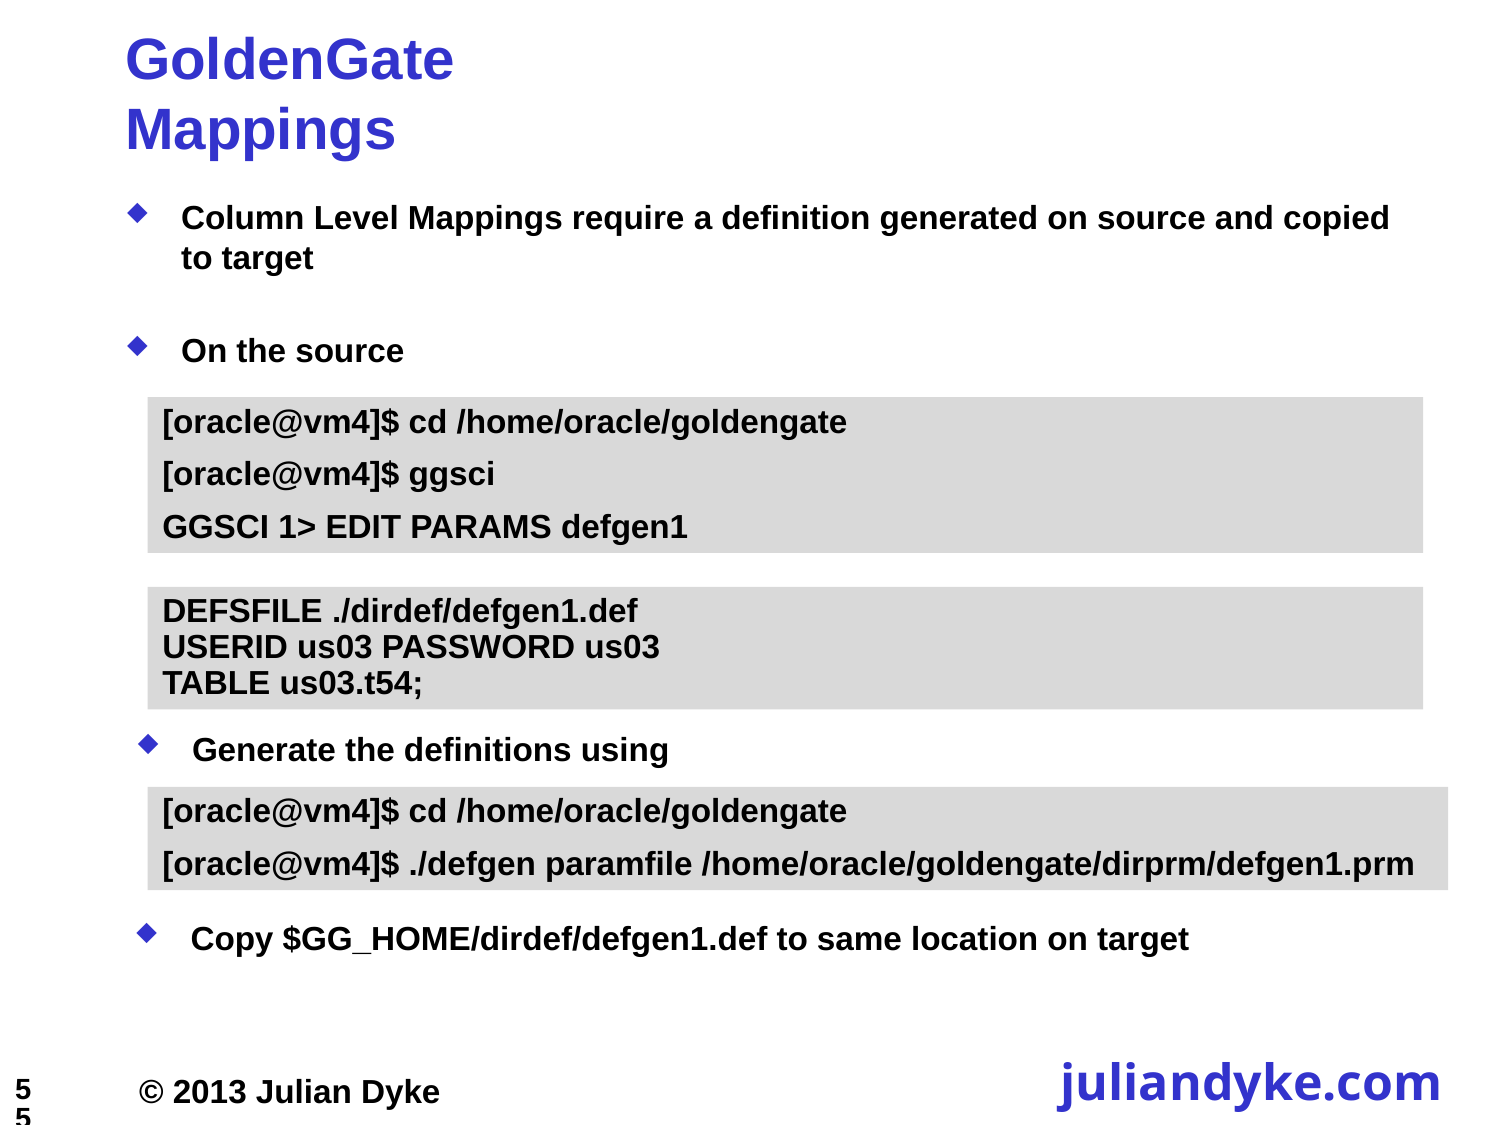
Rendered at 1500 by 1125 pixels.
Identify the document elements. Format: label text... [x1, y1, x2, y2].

slide_number 55 [0, 1062, 63, 1113]
text_box [oracle@vm4]$ cd /home/oracle/goldengate [oracle@vm4]$ ./defgen paramfile /home/oracle/goldengate/dirprm/defgen1.prm [147, 786, 1449, 891]
text_box Generate the definitions using [135, 727, 1449, 929]
text_box Copy $GG_HOME/dirdef/defgen1.def to same location on target [134, 916, 1447, 988]
list Column Level Mappings require a definition generated on source and copied to target On the source [125, 196, 1438, 398]
title GoldenGate Mappings [125, 12, 1438, 161]
text_box [oracle@vm4]$ cd /home/oracle/goldengate [oracle@vm4]$ ggsci GGSCI 1> EDIT PARAMS defgen1 [147, 397, 1424, 553]
text_box DEFSFILE ./dirdef/defgen1.def USERID us03 PASSWORD us03 TABLE us03.t54; [147, 586, 1424, 710]
